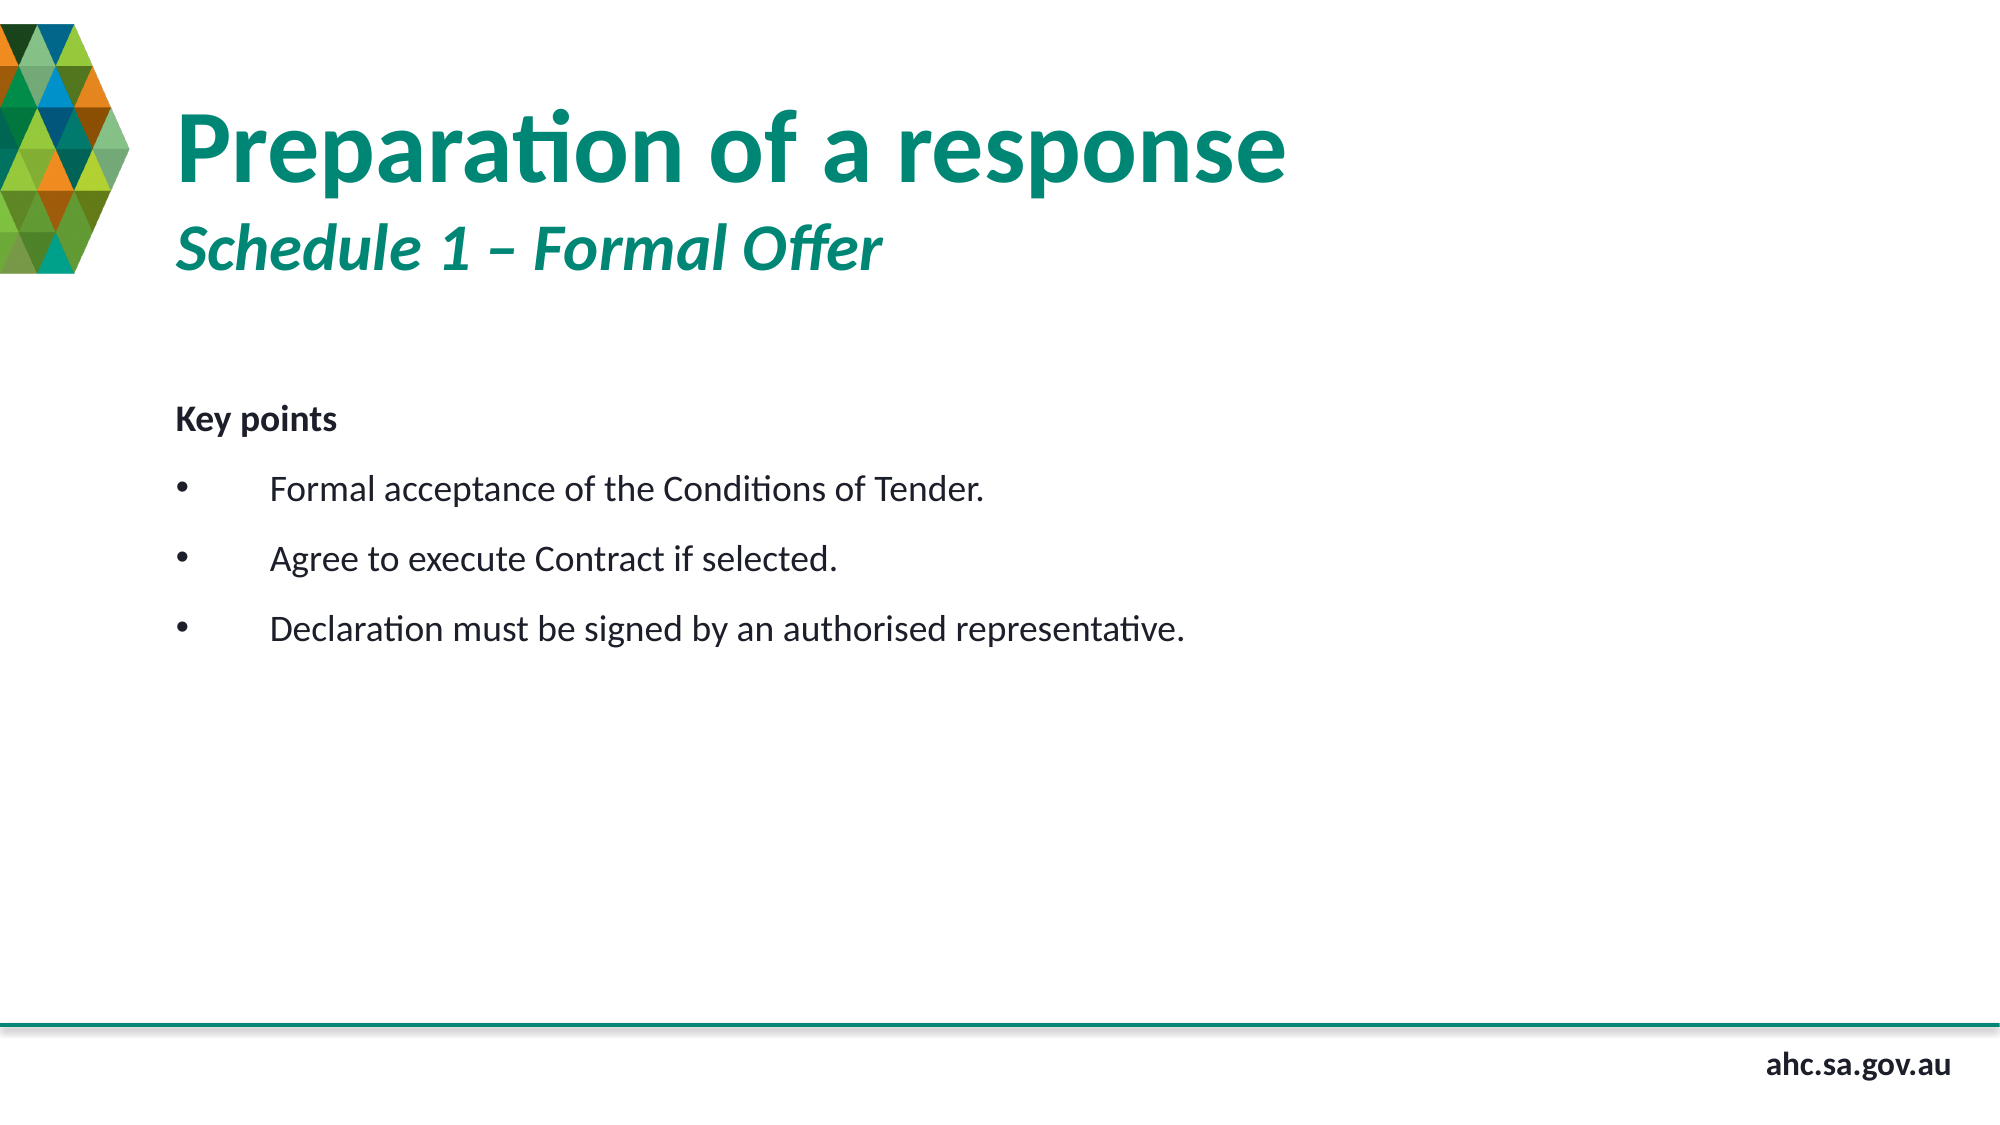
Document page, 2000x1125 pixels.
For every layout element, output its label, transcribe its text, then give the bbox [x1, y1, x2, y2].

text_box ahc.sa.gov.au [1582, 1037, 1967, 1090]
picture [0, 24, 137, 274]
text_box Preparation of a response Schedule 1 – Formal Offer [161, 70, 1839, 291]
text_box Key points Formal acceptance of the Conditions of Tender. Agree to execute Contract if selected. Declaration must be signed by an authorised representative. [161, 386, 1296, 657]
